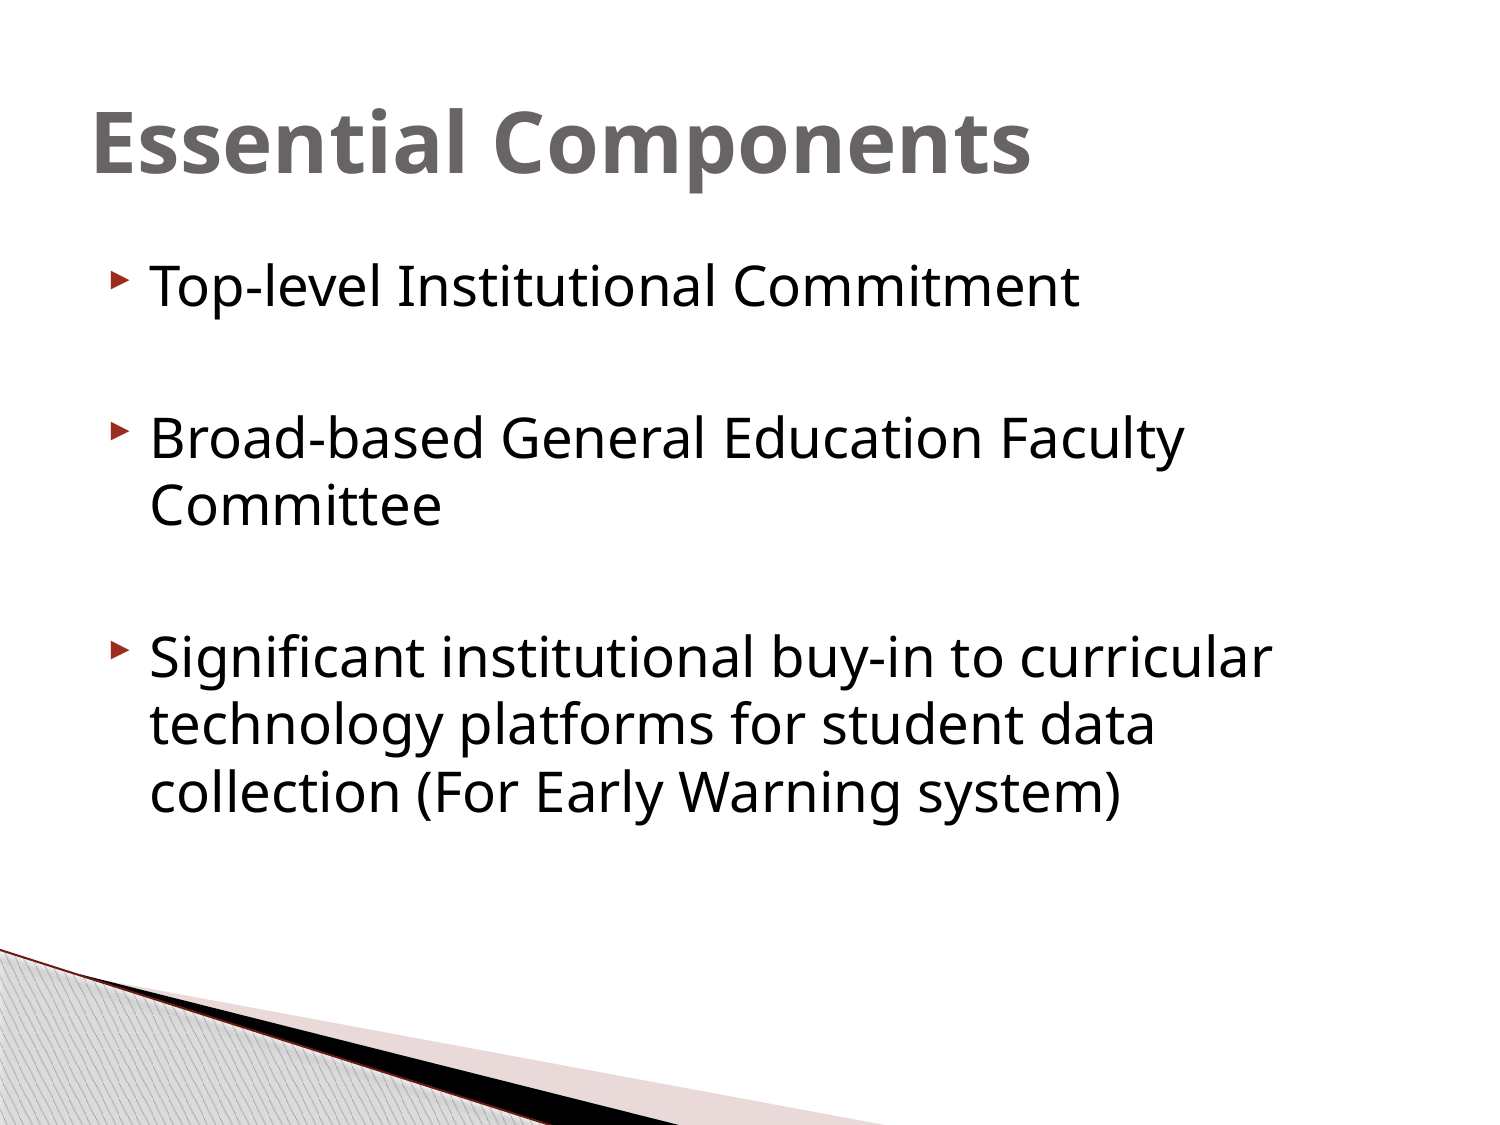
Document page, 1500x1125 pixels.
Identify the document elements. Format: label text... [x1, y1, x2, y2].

title Essential Components [75, 45, 1425, 233]
list Top-level Institutional Commitment Broad-based General Education Faculty Committee Significant institutional buy-in to curricular technology platforms for student data collection (For Early Warning system) [75, 243, 1425, 986]
